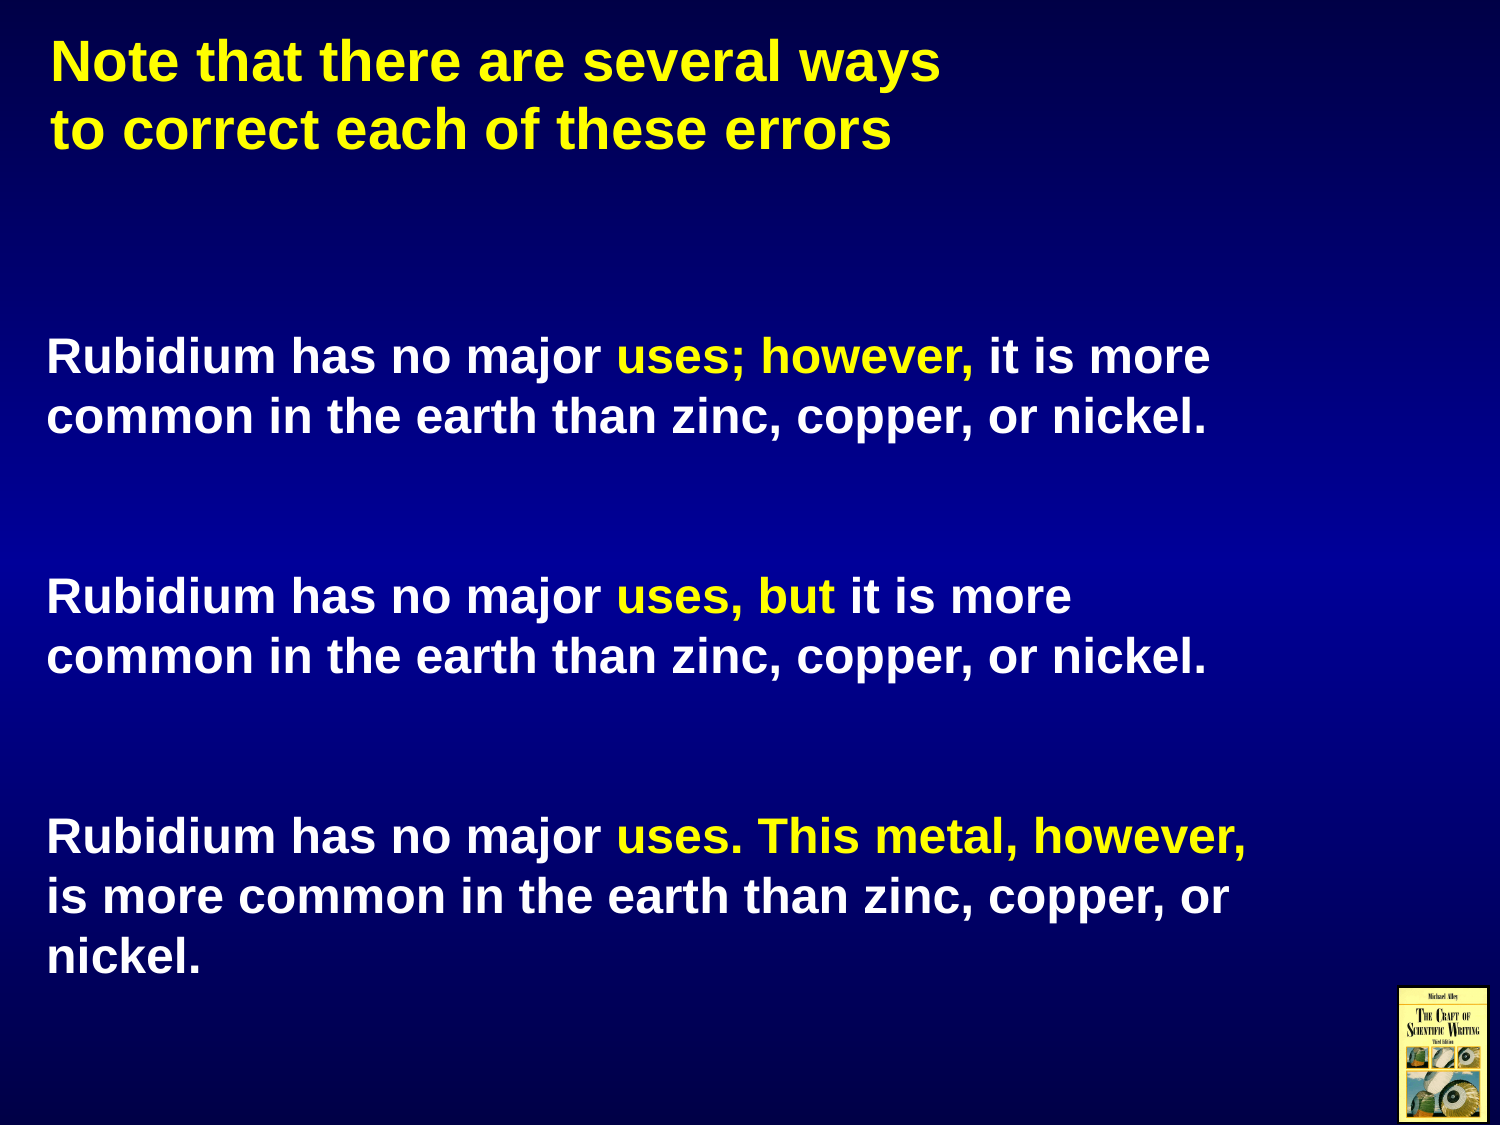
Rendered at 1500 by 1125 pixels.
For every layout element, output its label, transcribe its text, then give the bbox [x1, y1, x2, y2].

text_box Rubidium has no major uses; however, it is more common in the earth than zinc, copper, or nickel. Rubidium has no major uses, but it is more common in the earth than zinc, copper, or nickel. Rubidium has no major uses. This metal, however, is more common in the earth than zinc, copper, or nickel. [31, 316, 1278, 991]
picture [1398, 987, 1488, 1123]
title Note that there are several ways to correct each of these errors [35, 19, 976, 223]
